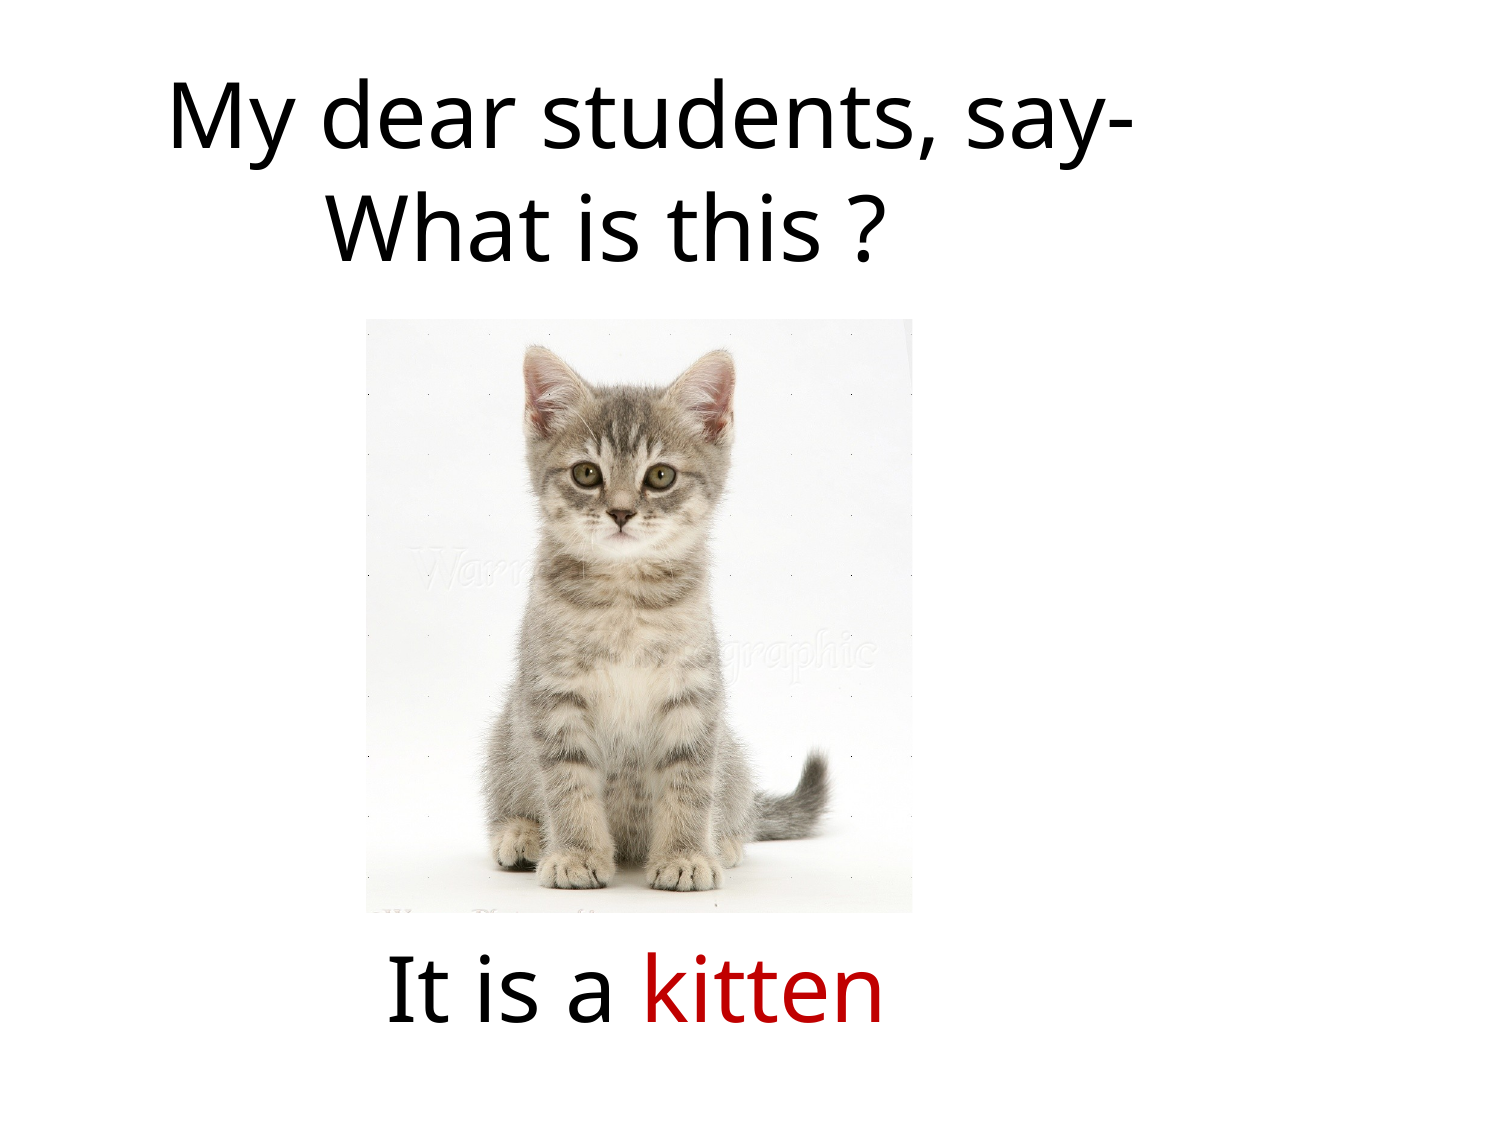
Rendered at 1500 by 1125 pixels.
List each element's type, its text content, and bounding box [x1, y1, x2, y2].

text_box It is a kitten [371, 923, 903, 1049]
text_box My dear students, say- [151, 49, 1152, 175]
picture [365, 319, 913, 913]
text_box What is this ? [310, 162, 903, 288]
